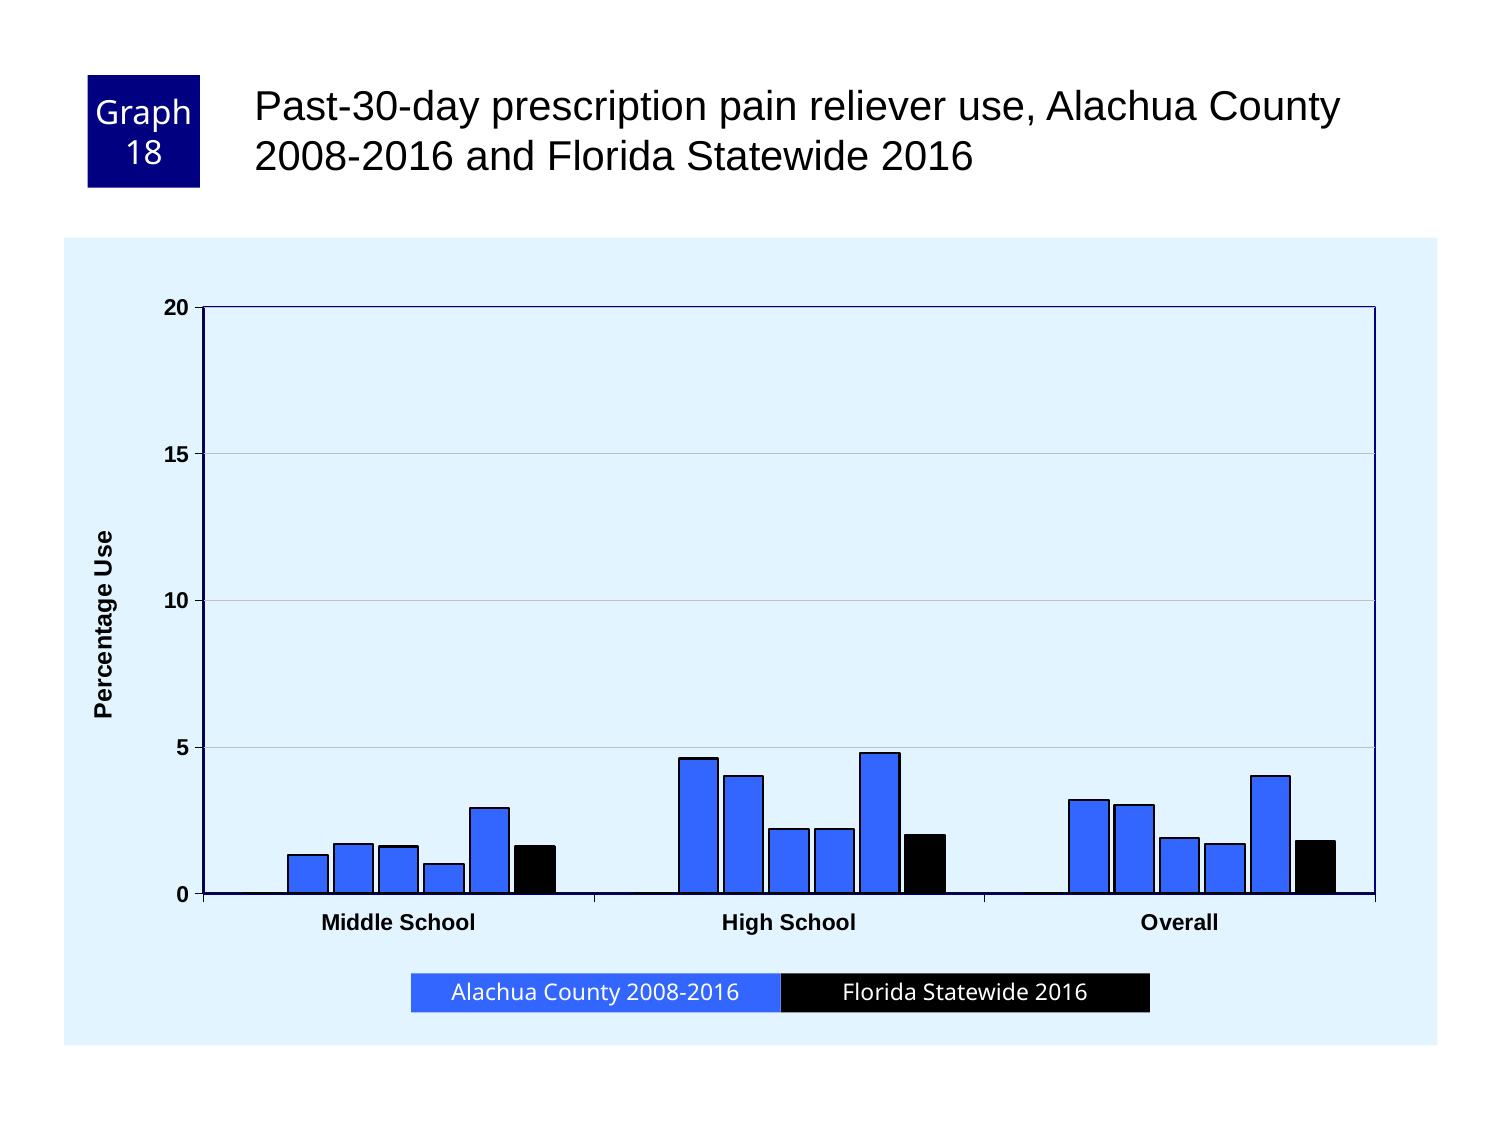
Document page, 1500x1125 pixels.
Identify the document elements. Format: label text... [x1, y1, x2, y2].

chart [63, 237, 1438, 1046]
text_box Past-30-day prescription pain reliever use, Alachua County 2008-2016 and Florida Statewide 2016 [249, 75, 1438, 200]
text_box Graph 18 [87, 75, 200, 188]
